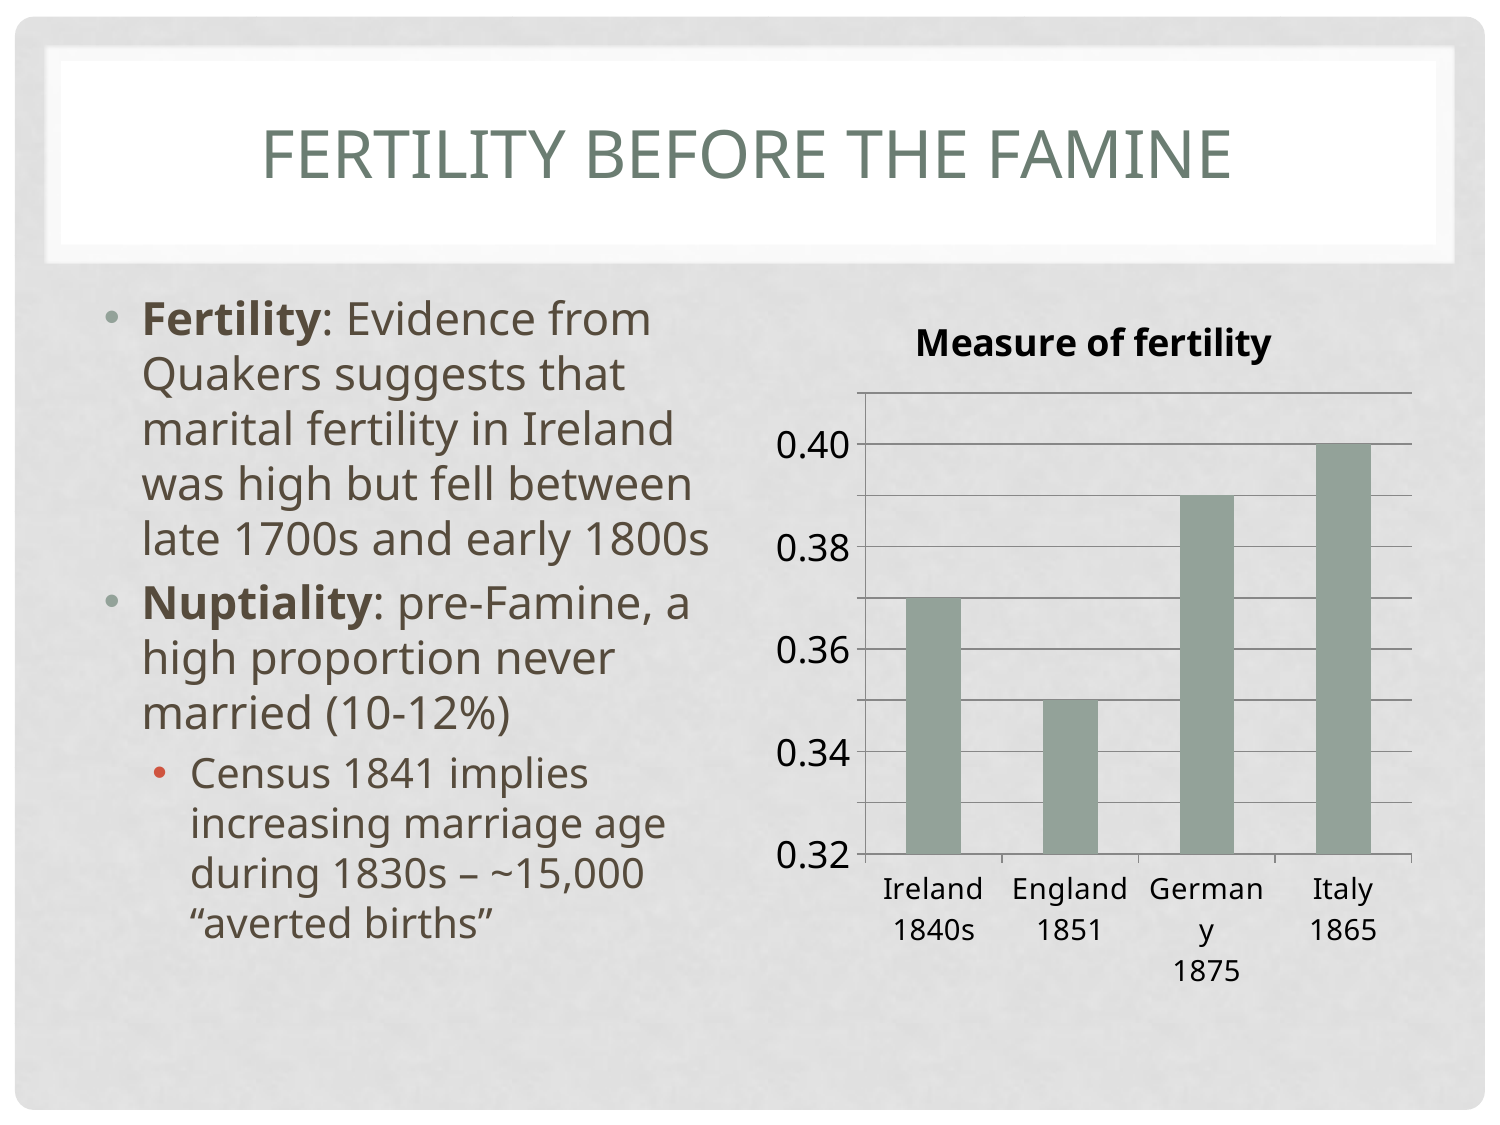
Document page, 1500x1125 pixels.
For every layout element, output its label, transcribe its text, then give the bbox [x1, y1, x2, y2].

list Fertility: Evidence from Quakers suggests that marital fertility in Ireland was high but fell between late 1700s and early 1800s Nuptiality: pre-Famine, a high proportion never married (10-12%) Census 1841 implies increasing marriage age during 1830s – ~15,000 “averted births” [69, 281, 733, 1005]
chart [762, 281, 1426, 1006]
title Fertility Before the Famine [69, 66, 1425, 238]
